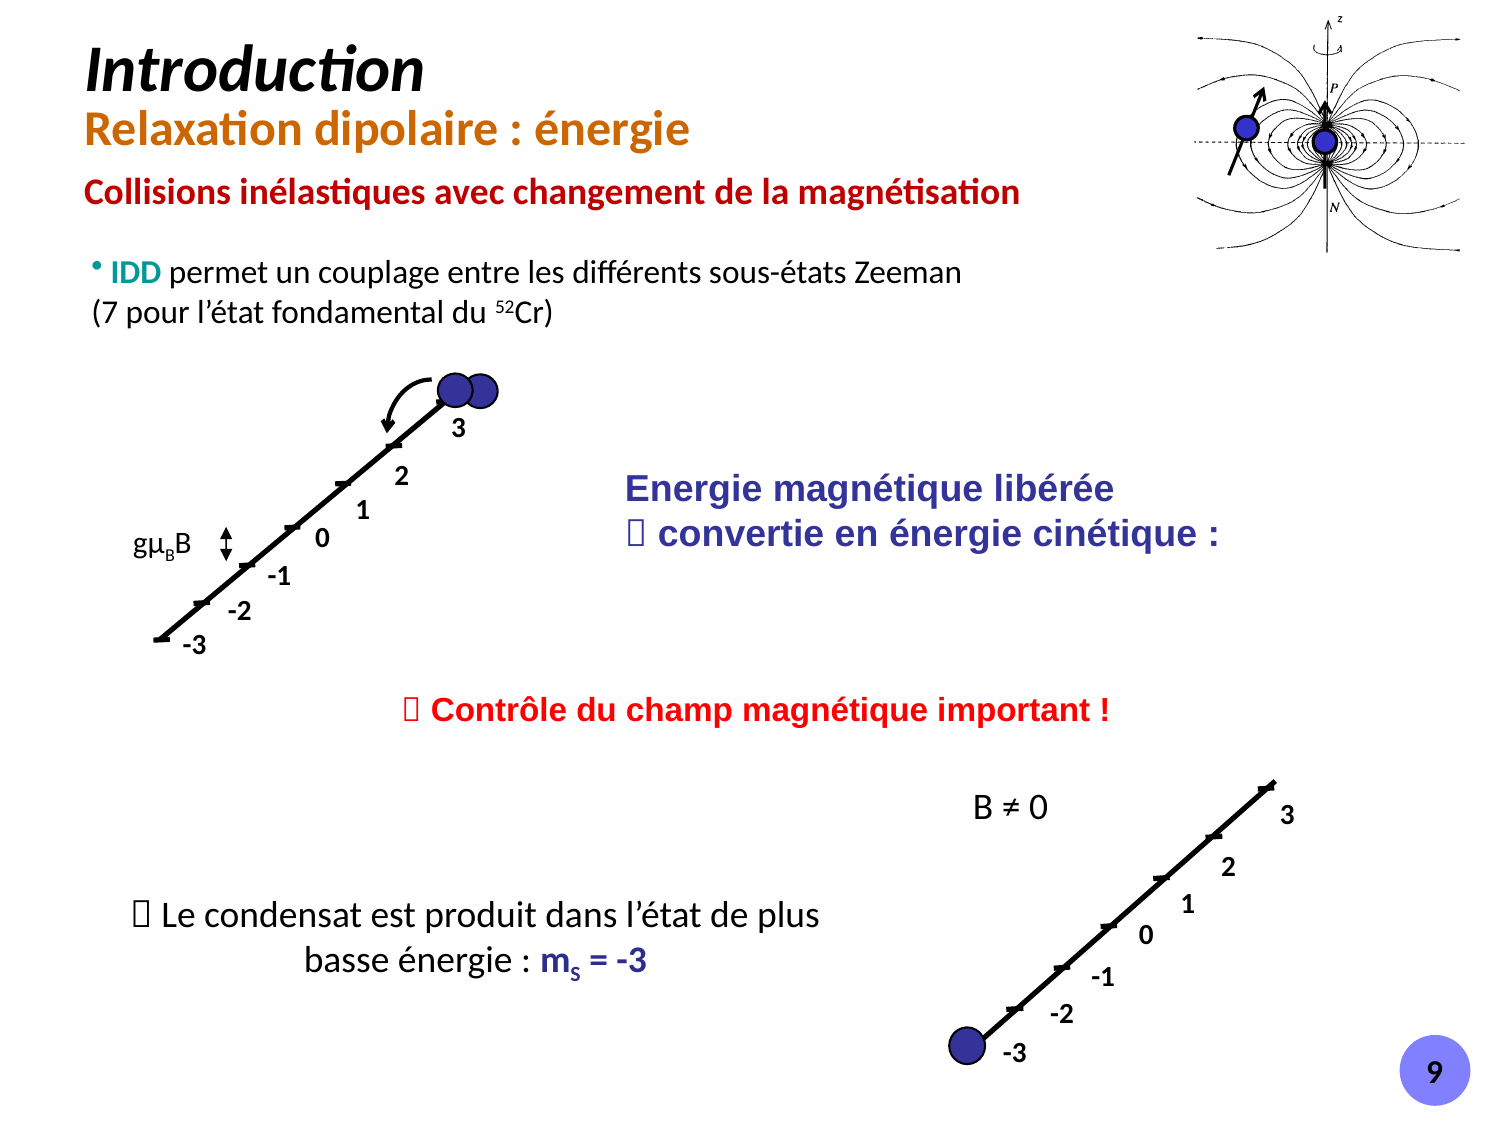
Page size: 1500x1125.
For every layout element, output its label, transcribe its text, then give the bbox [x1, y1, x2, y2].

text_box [871, 774, 1318, 1099]
text_box Introduction [69, 17, 1186, 114]
text_box  Contrôle du champ magnétique important ! [386, 680, 1182, 736]
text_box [1190, 13, 1466, 256]
text_box Collisions inélastiques avec changement de la magnétisation [69, 197, 1101, 219]
text_box Energie magnétique libérée  convertie en énergie cinétique : [610, 456, 1325, 561]
text_box IDD permet un couplage entre les différents sous-états Zeeman (7 pour l’état fondamental du 52Cr) [76, 242, 1447, 338]
text_box Relaxation dipolaire : énergie [69, 54, 1121, 197]
text_box  Le condensat est produit dans l’état de plus basse énergie : mS = -3 [82, 882, 866, 994]
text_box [117, 373, 498, 669]
text_box [1397, 1032, 1461, 1108]
text_box 9 [1411, 1042, 1483, 1098]
